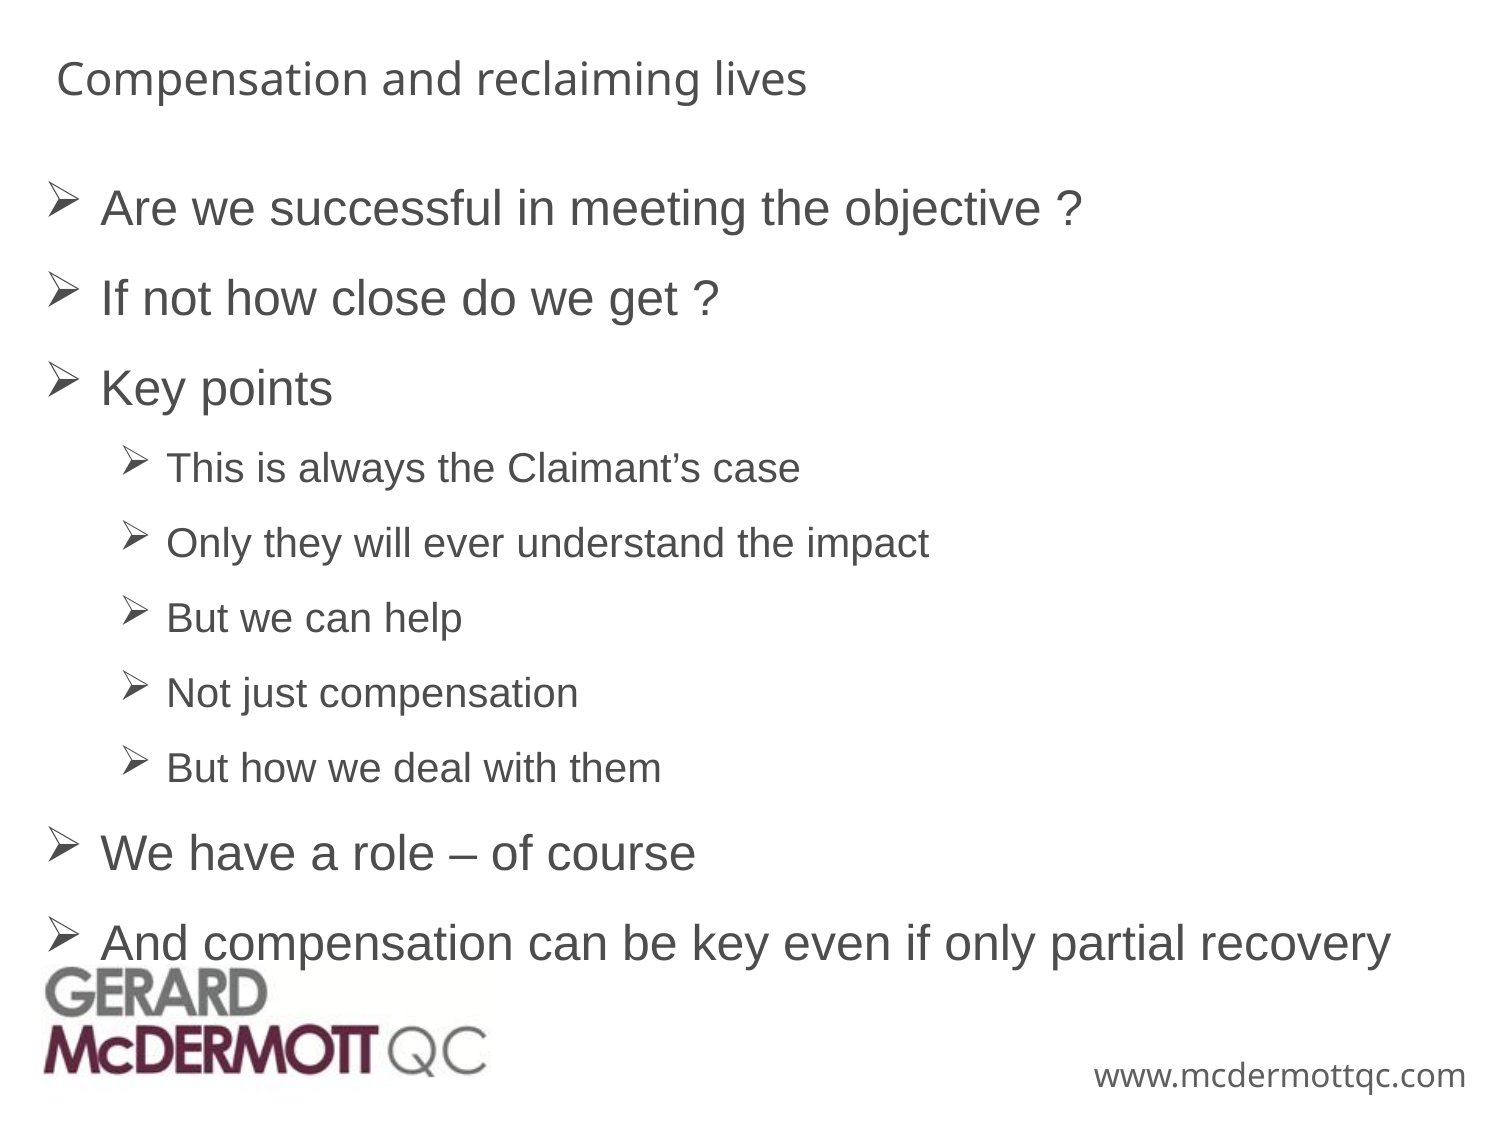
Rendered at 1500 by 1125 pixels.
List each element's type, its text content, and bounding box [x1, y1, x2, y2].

text_box Are we successful in meeting the objective ? If not how close do we get ? Key points This is always the Claimant’s case Only they will ever understand the impact But we can help Not just compensation But how we deal with them We have a role – of course And compensation can be key even if only partial recovery [29, 78, 1500, 978]
text_box www.mcdermottqc.com [939, 1046, 1483, 1102]
text_box Compensation and reclaiming lives [41, 42, 1130, 113]
picture [40, 963, 500, 1093]
